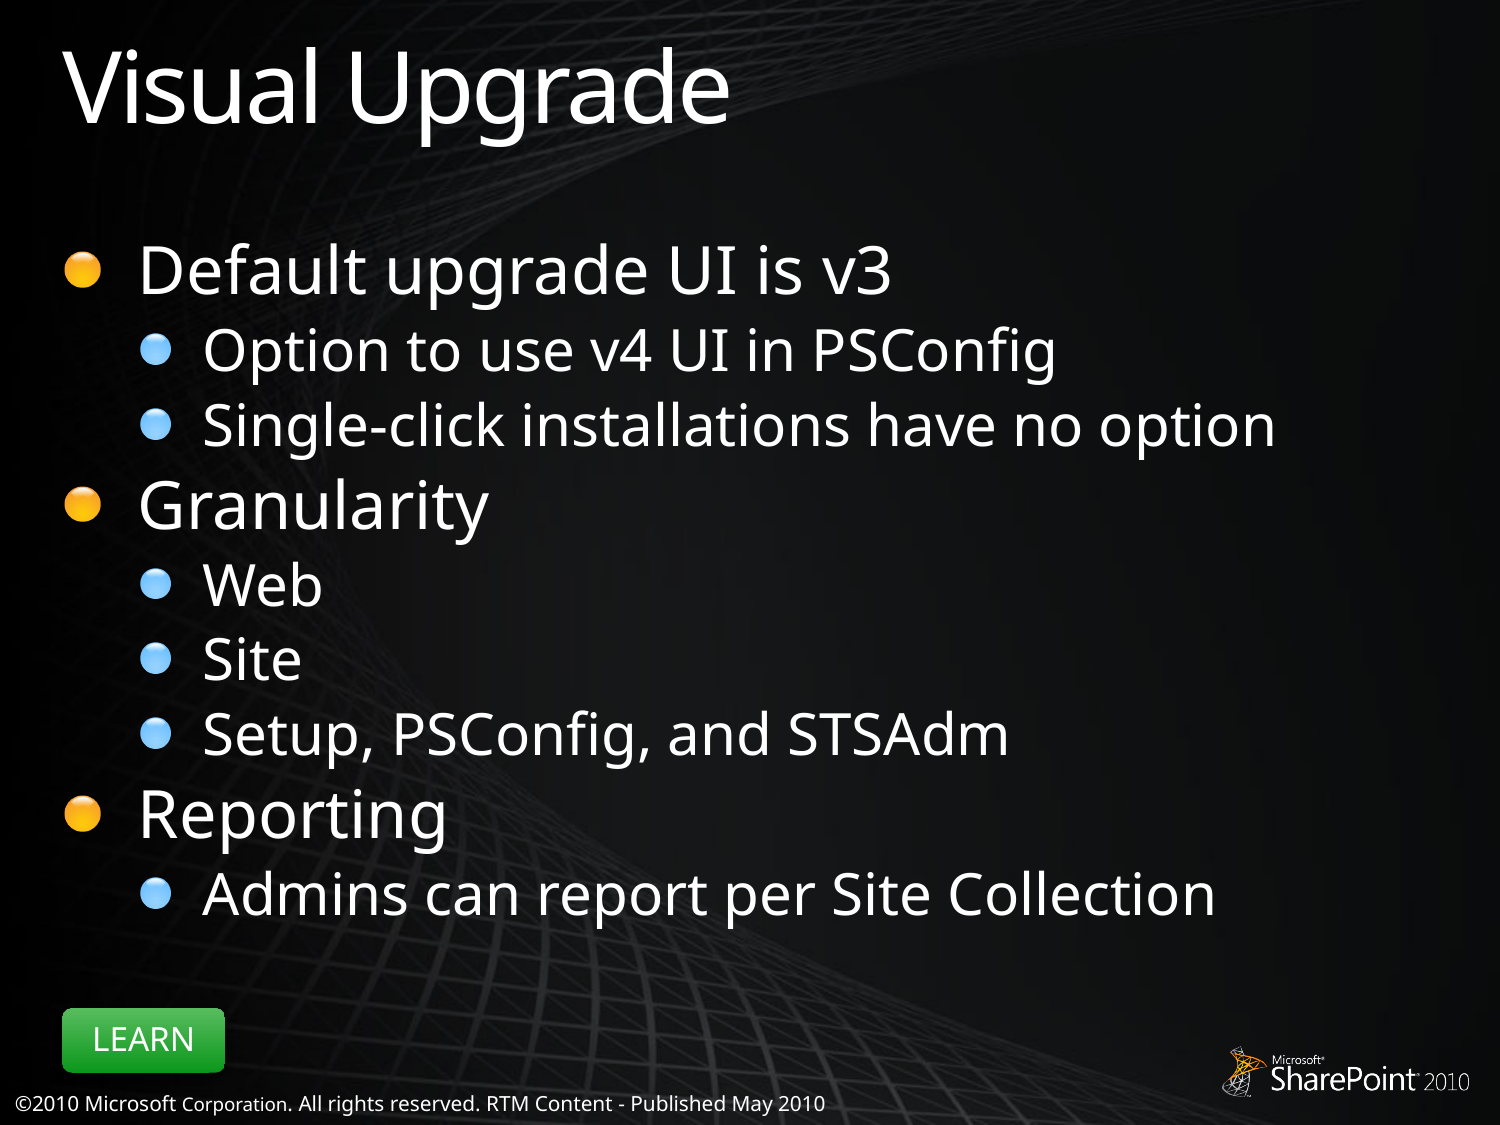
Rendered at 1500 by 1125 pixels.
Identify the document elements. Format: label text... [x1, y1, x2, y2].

picture [138, 566, 173, 601]
picture [0, 0, 1500, 1125]
title Visual Upgrade [62, 37, 1438, 147]
picture [138, 331, 173, 367]
picture [138, 715, 173, 751]
picture [138, 640, 173, 676]
list Default upgrade UI is v3 Option to use v4 UI in PSConfig Single-click installations have no option Granularity Web Site Setup, PSConfig, and STSAdm Reporting Admins can report per Site Collection [62, 237, 1438, 1125]
picture [138, 406, 173, 442]
picture [138, 875, 173, 911]
